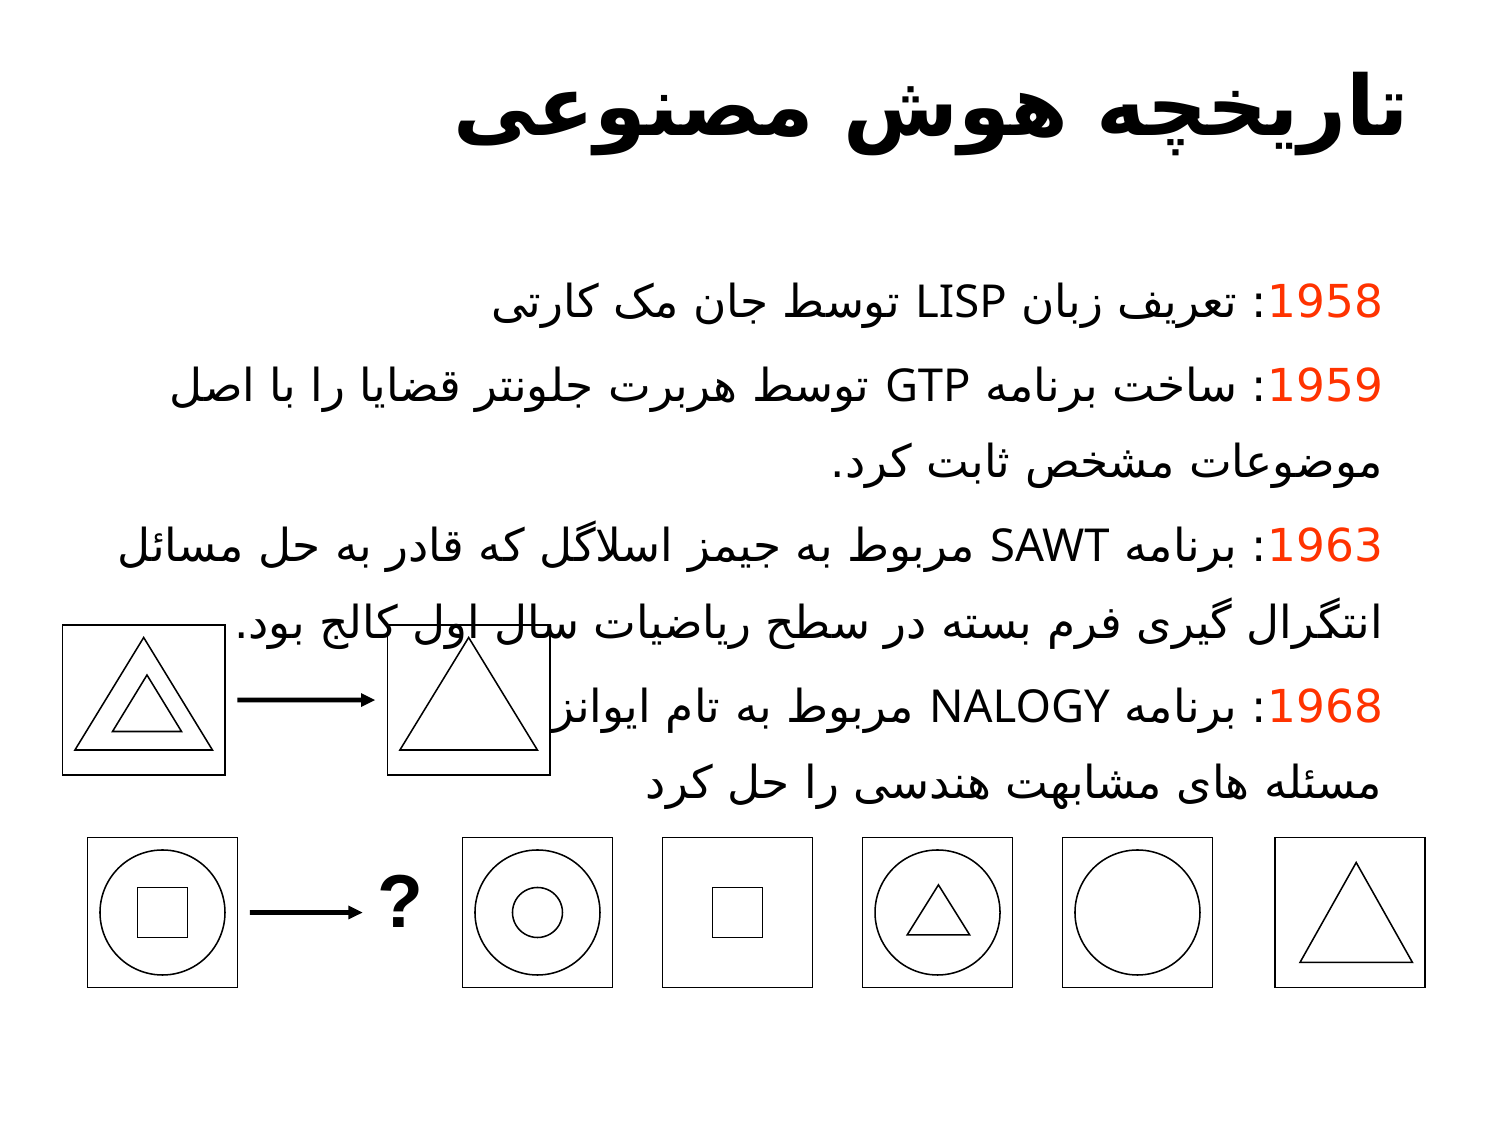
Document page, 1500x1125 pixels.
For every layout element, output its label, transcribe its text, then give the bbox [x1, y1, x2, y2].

title تاریخچه هوش مصنوعی [75, 45, 1425, 233]
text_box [62, 624, 551, 776]
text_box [1062, 837, 1213, 988]
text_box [862, 837, 1013, 988]
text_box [87, 837, 462, 988]
list 1958: تعریف زبان LISP توسط جان مک کارتی 1959: ساخت برنامه GTP توسط هربرت جلونتر قضایا را با اصل موضوعات مشخص ثابت کرد. 1963: برنامه SAWT مربوط به جیمز اسلاگل که قادر به حل مسائل انتگرال گیری فرم بسته در سطح ریاضیات سال اول کالج بود. 1968: برنامه NALOGY مربوط به تام ایوانز مسئله های مشابهت هندسی را حل کرد [75, 243, 1425, 825]
text_box [1299, 862, 1413, 963]
text_box [1274, 837, 1425, 988]
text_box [662, 837, 813, 988]
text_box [462, 837, 613, 988]
